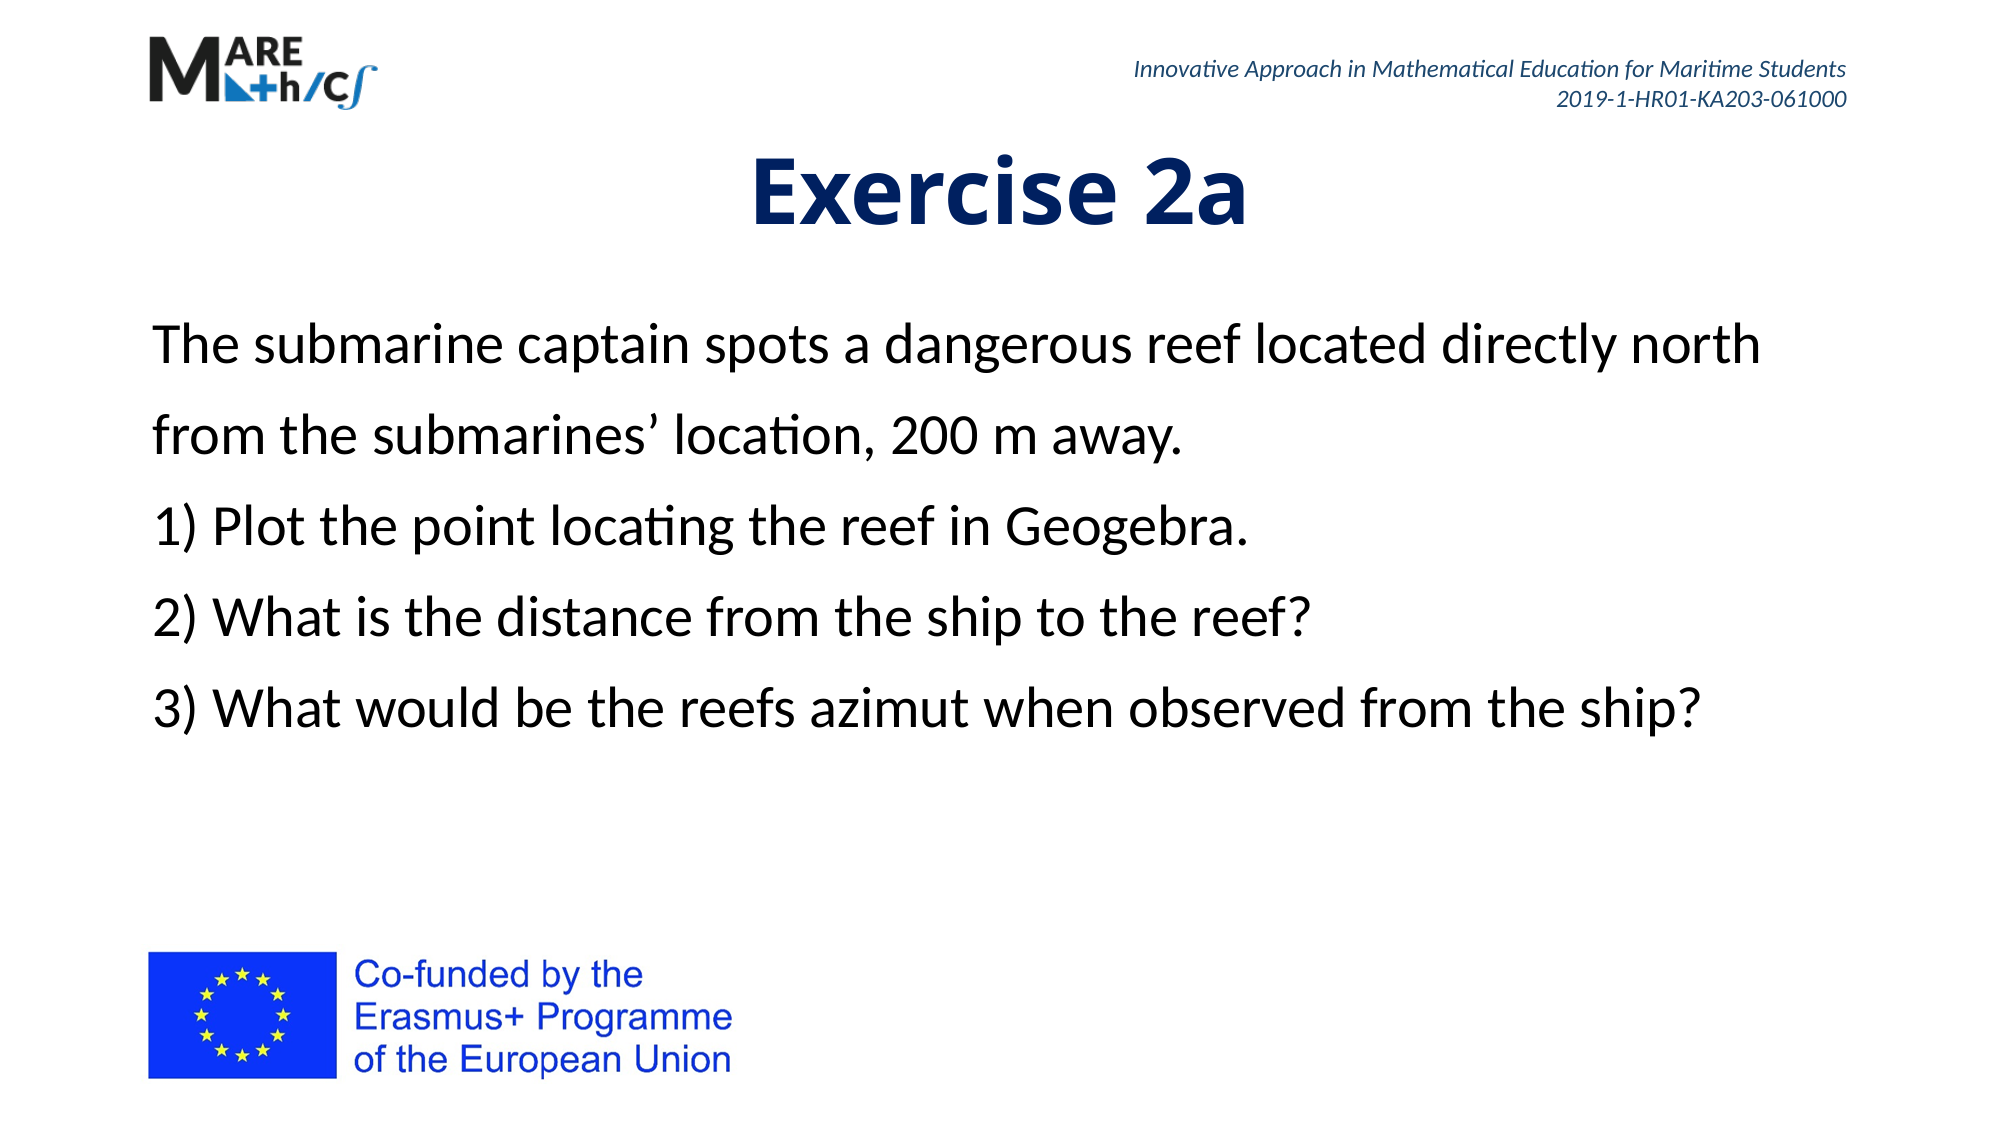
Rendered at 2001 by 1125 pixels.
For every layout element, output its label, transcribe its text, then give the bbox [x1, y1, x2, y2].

title Exercise 2a [137, 137, 1863, 278]
picture [149, 36, 378, 110]
picture [140, 933, 786, 1103]
list The submarine captain spots a dangerous reef located directly north from the submarines’ location, 200 m away. 1) Plot the point locating the reef in Geogebra. 2) What is the distance from the ship to the reef? 3) What would be the reefs azimut when observed from the ship? [137, 278, 1863, 925]
